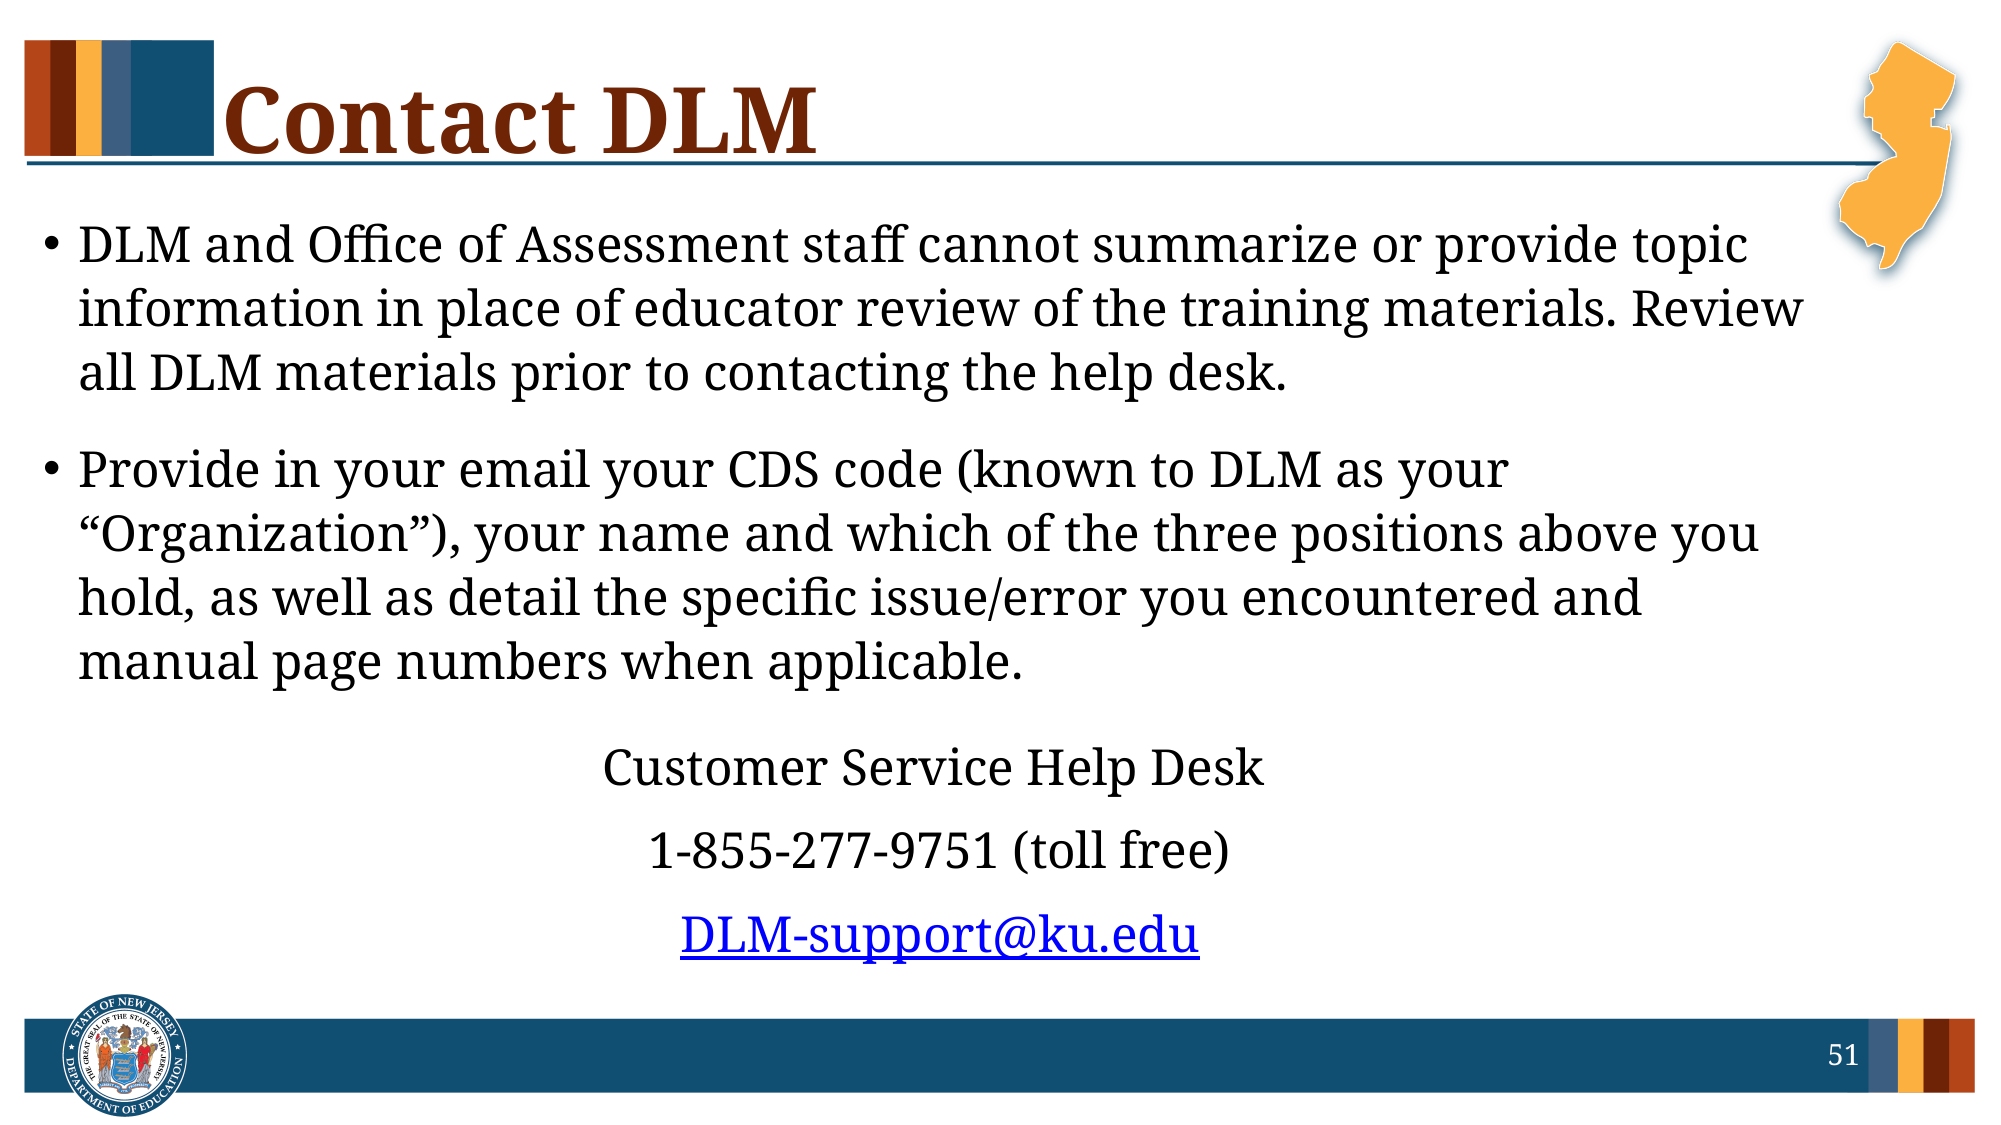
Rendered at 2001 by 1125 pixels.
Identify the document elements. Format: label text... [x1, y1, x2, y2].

picture [24, 26, 1976, 295]
title Contact DLM [206, 62, 1863, 185]
slide_number 51 [1425, 1026, 1876, 1087]
list DLM and Office of Assessment staff cannot summarize or provide topic information in place of educator review of the training materials. Review all DLM materials prior to contacting the help desk. Provide in your email your CDS code (known to DLM as your “Organization”), your name and which of the three positions above you hold, as well as detail the specific issue/error you encountered and manual page numbers when applicable. Customer Service Help Desk 1-855-277-9751 (toll free) DLM-support@ku.edu [28, 200, 1972, 989]
picture [24, 992, 1975, 1119]
